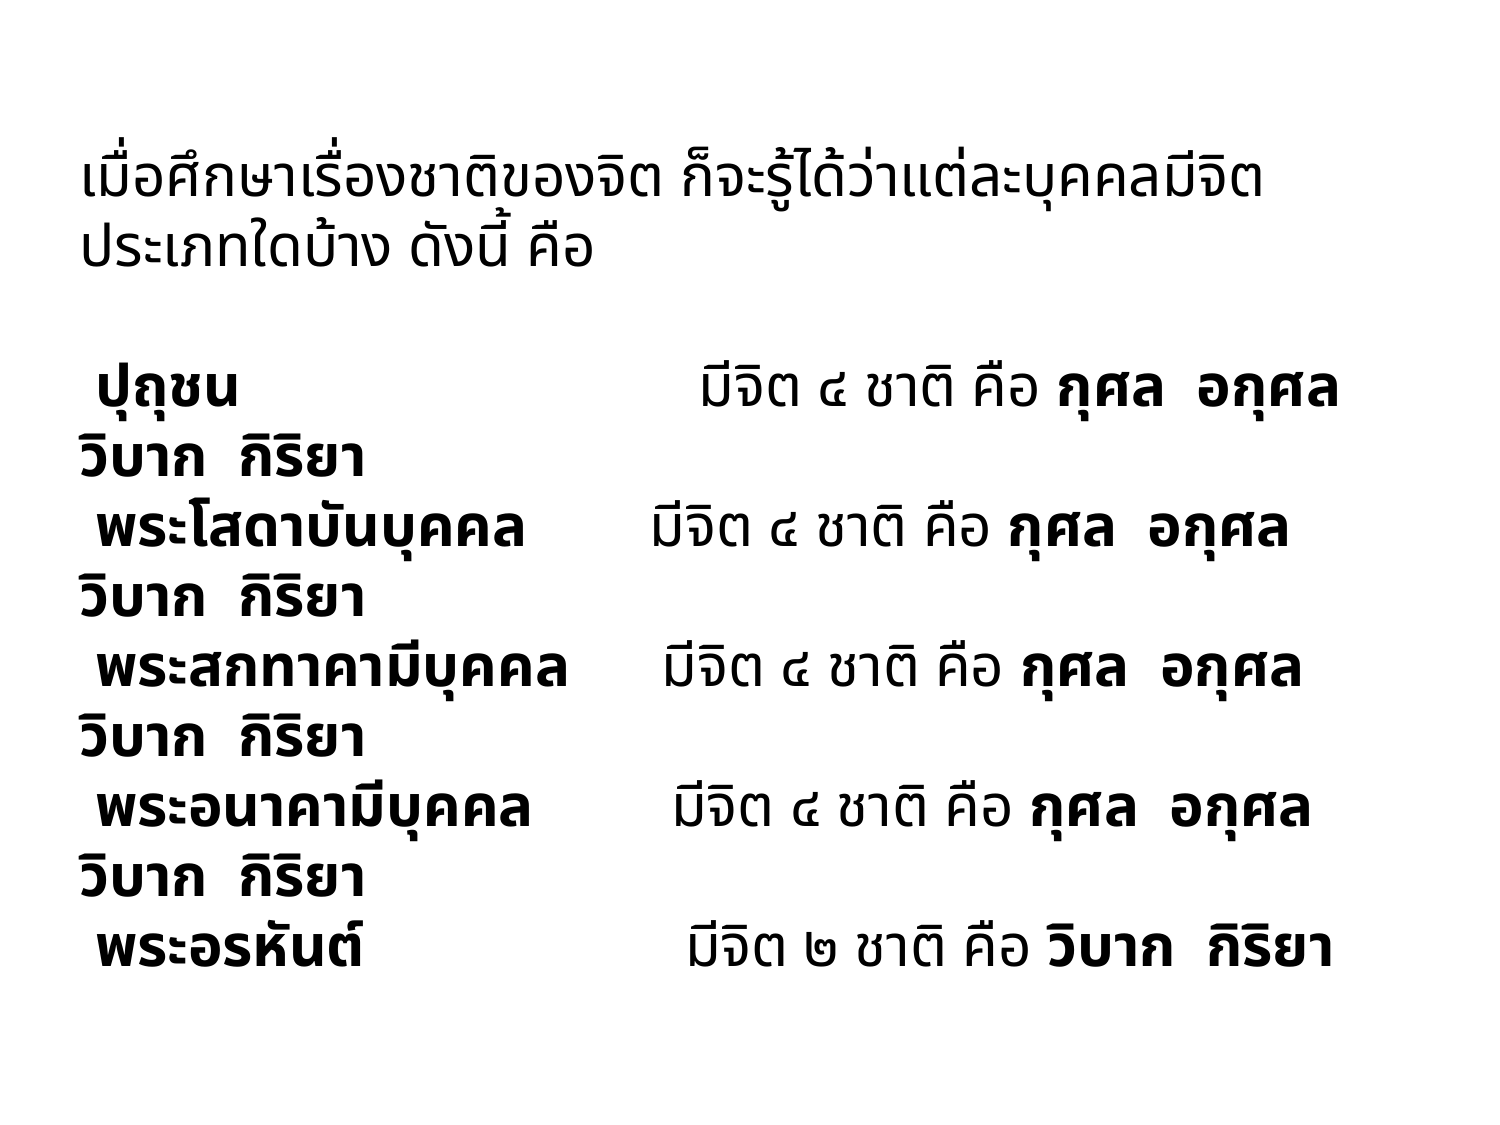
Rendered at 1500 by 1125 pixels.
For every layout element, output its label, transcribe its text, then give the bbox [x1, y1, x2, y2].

text_box เมื่อศึกษาเรื่องชาติของจิต ก็จะรู้ได้ว่าแต่ละบุคคลมีจิตประเภทใดบ้าง ดังนี้ คือ ปุถุชน มีจิต ๔ ชาติ คือ กุศล อกุศล วิบาก กิริยา พระโสดาบันบุคคล มีจิต ๔ ชาติ คือ กุศล อกุศล วิบาก กิริยา พระสกทาคามีบุคคล มีจิต ๔ ชาติ คือ กุศล อกุศล วิบาก กิริยา พระอนาคามีบุคคล มีจิต ๔ ชาติ คือ กุศล อกุศล วิบาก กิริยา พระอรหันต์ มีจิต ๒ ชาติ คือ วิบาก กิริยา [64, 130, 1400, 986]
